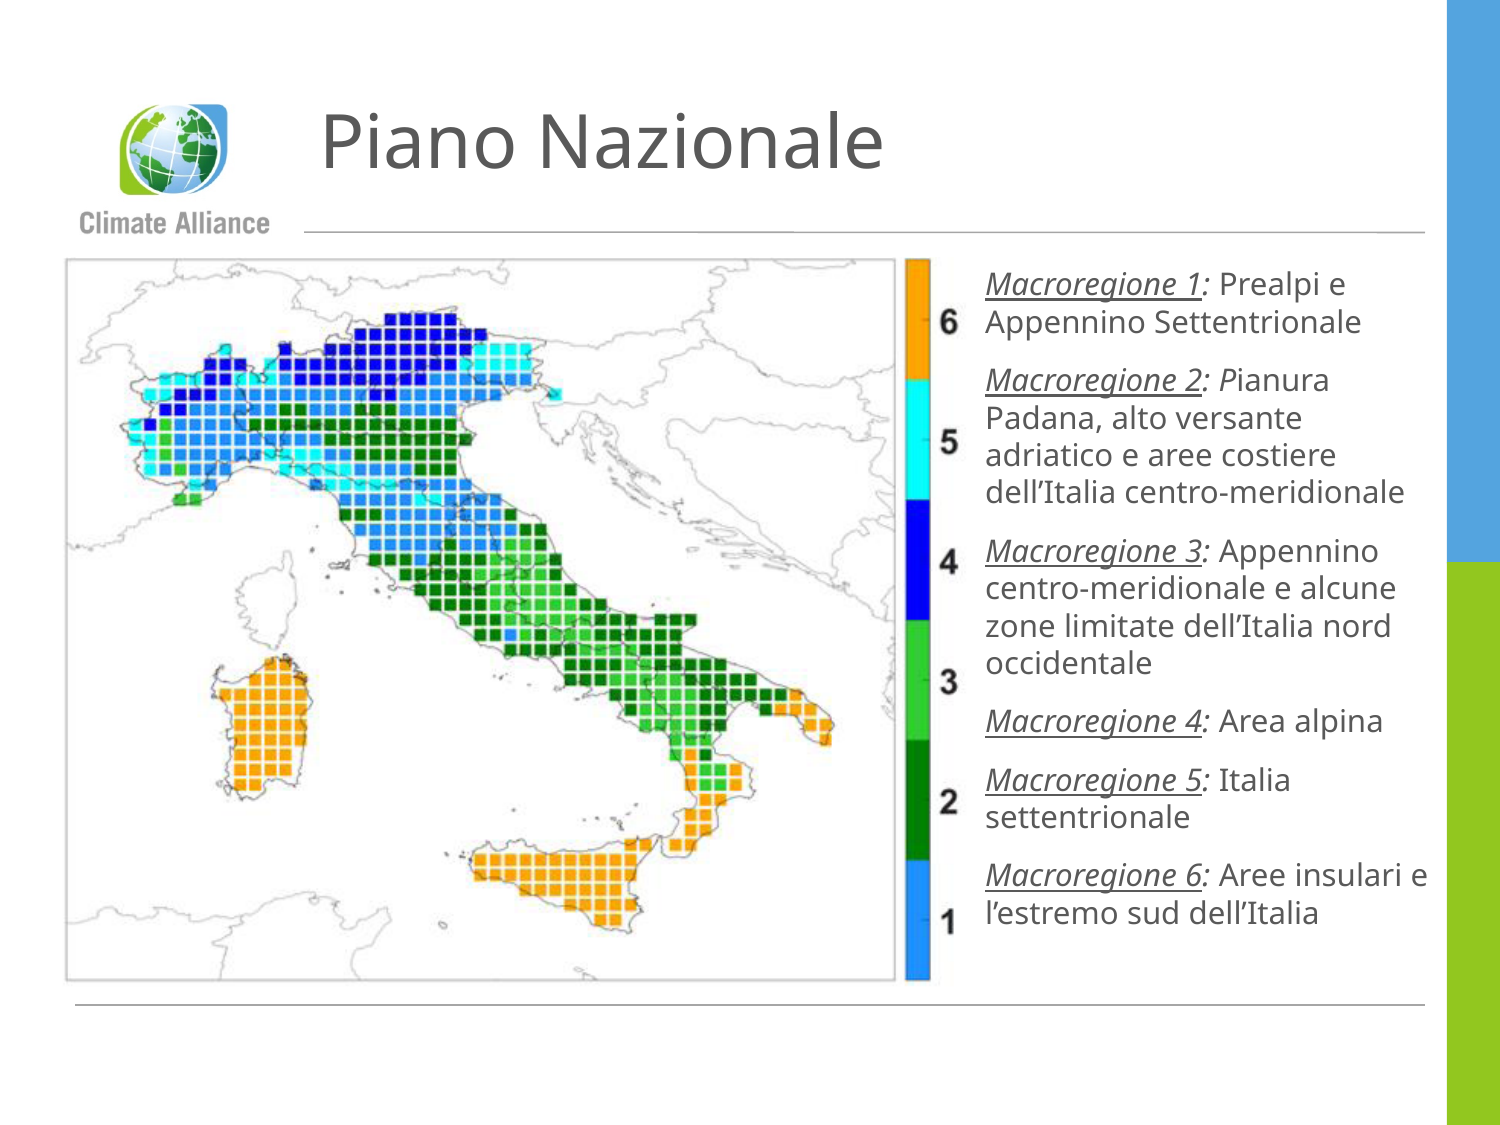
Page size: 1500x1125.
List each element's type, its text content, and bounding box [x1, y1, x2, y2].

picture [76, 97, 272, 245]
title Piano Nazionale [304, 45, 1425, 233]
picture [55, 256, 977, 1000]
text_box Macroregione 1: Prealpi e Appennino Settentrionale Macroregione 2: Pianura Padana, alto versante adriatico e aree costiere dell’Italia centro-meridionale Macroregione 3: Appennino centro-meridionale e alcune zone limitate dell’Italia nord occidentale Macroregione 4: Area alpina Macroregione 5: Italia settentrionale Macroregione 6: Aree insulari e l’estremo sud dell’Italia [979, 257, 1445, 938]
